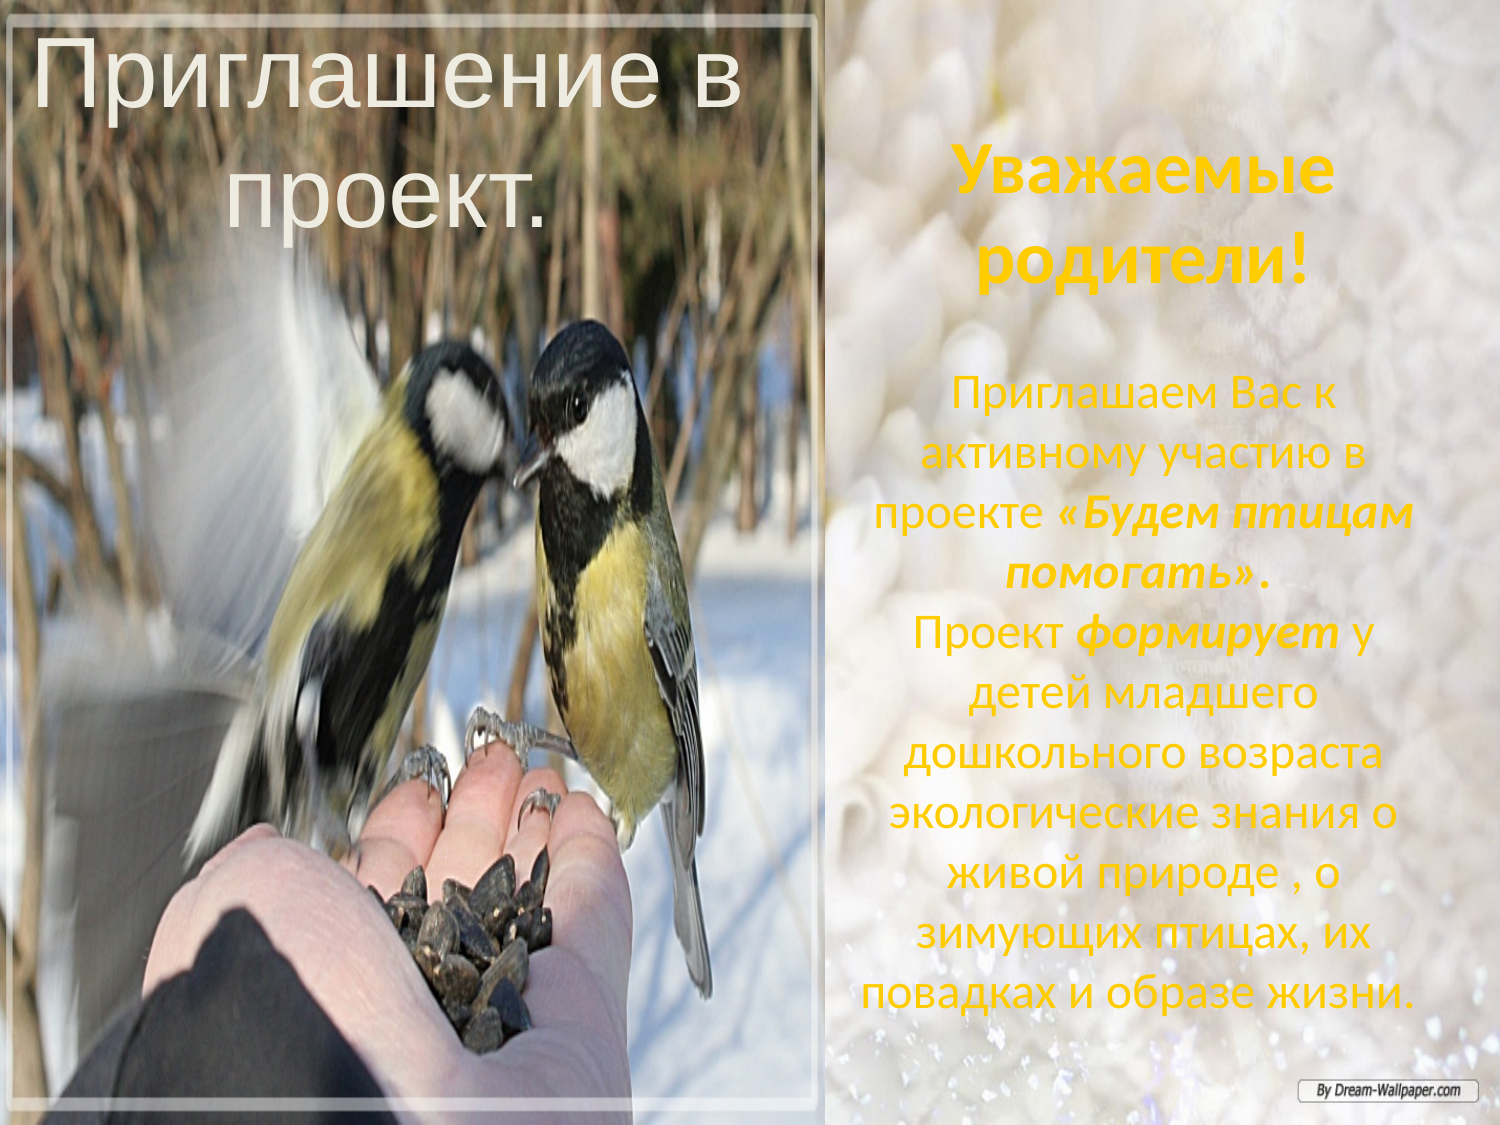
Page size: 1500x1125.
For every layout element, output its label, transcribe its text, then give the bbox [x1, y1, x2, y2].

picture [0, 0, 1500, 1125]
title Уважаемые родители! Приглашаем Вас к активному участию в проекте «Будем птицам помогать». Проект формирует у детей младшего дошкольного возраста экологические знания о живой природе , о зимующих птицах, их повадках и образе жизни. [837, 50, 1450, 1088]
